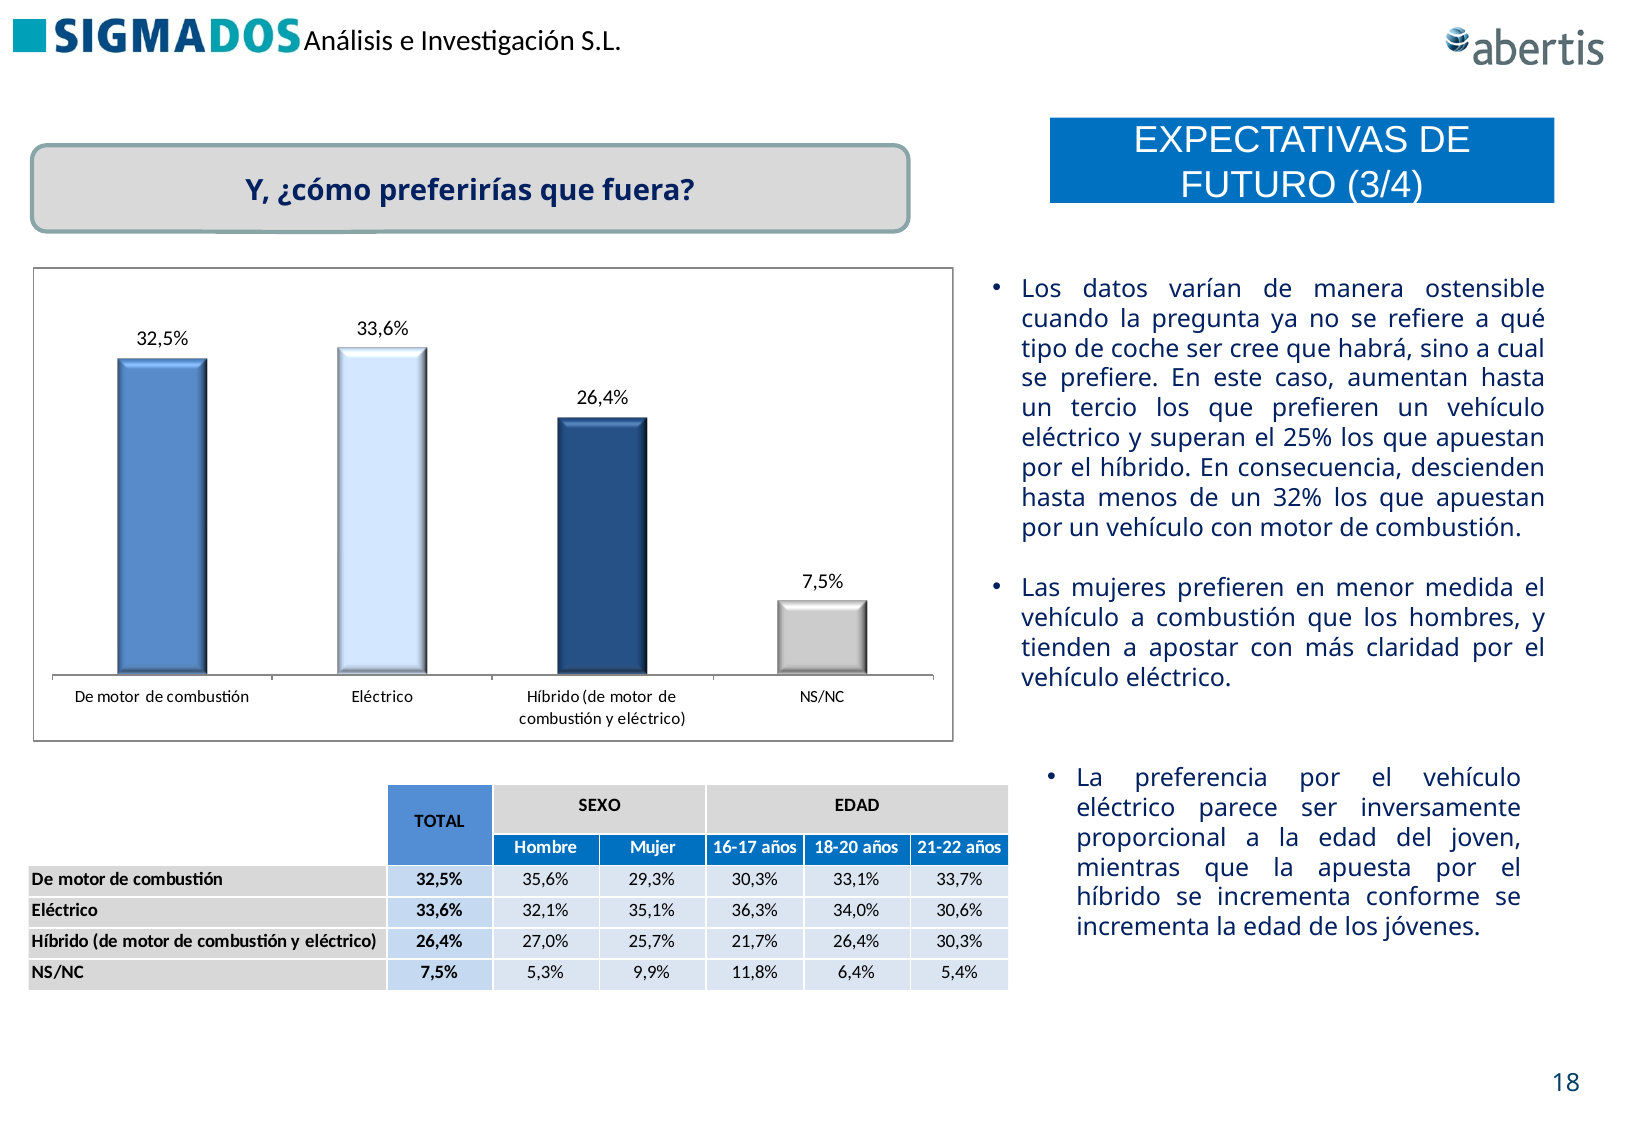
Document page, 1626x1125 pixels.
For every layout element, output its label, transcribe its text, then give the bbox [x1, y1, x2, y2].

text_box La preferencia por el vehículo eléctrico parece ser inversamente proporcional a la edad del joven, mientras que la apuesta por el híbrido se incrementa conforme se incrementa la edad de los jóvenes. [1032, 753, 1537, 949]
picture [26, 783, 1010, 992]
picture [31, 265, 954, 742]
picture [52, 16, 302, 54]
picture [1445, 27, 1604, 65]
text_box Los datos varían de manera ostensible cuando la pregunta ya no se refiere a qué tipo de coche ser cree que habrá, sino a cual se prefiere. En este caso, aumentan hasta un tercio los que prefieren un vehículo eléctrico y superan el 25% los que apuestan por el híbrido. En consecuencia, descienden hasta menos de un 32% los que apuestan por un vehículo con motor de combustión. Las mujeres prefieren en menor medida el vehículo a combustión que los hombres, y tienden a apostar con más claridad por el vehículo eléctrico. [977, 264, 1561, 699]
slide_number 18 [1376, 1072, 1625, 1104]
text_box Y, ¿cómo preferirías que fuera? [29, 143, 911, 235]
text_box EXPECTATIVAS DE FUTURO (3/4) [1048, 115, 1556, 205]
